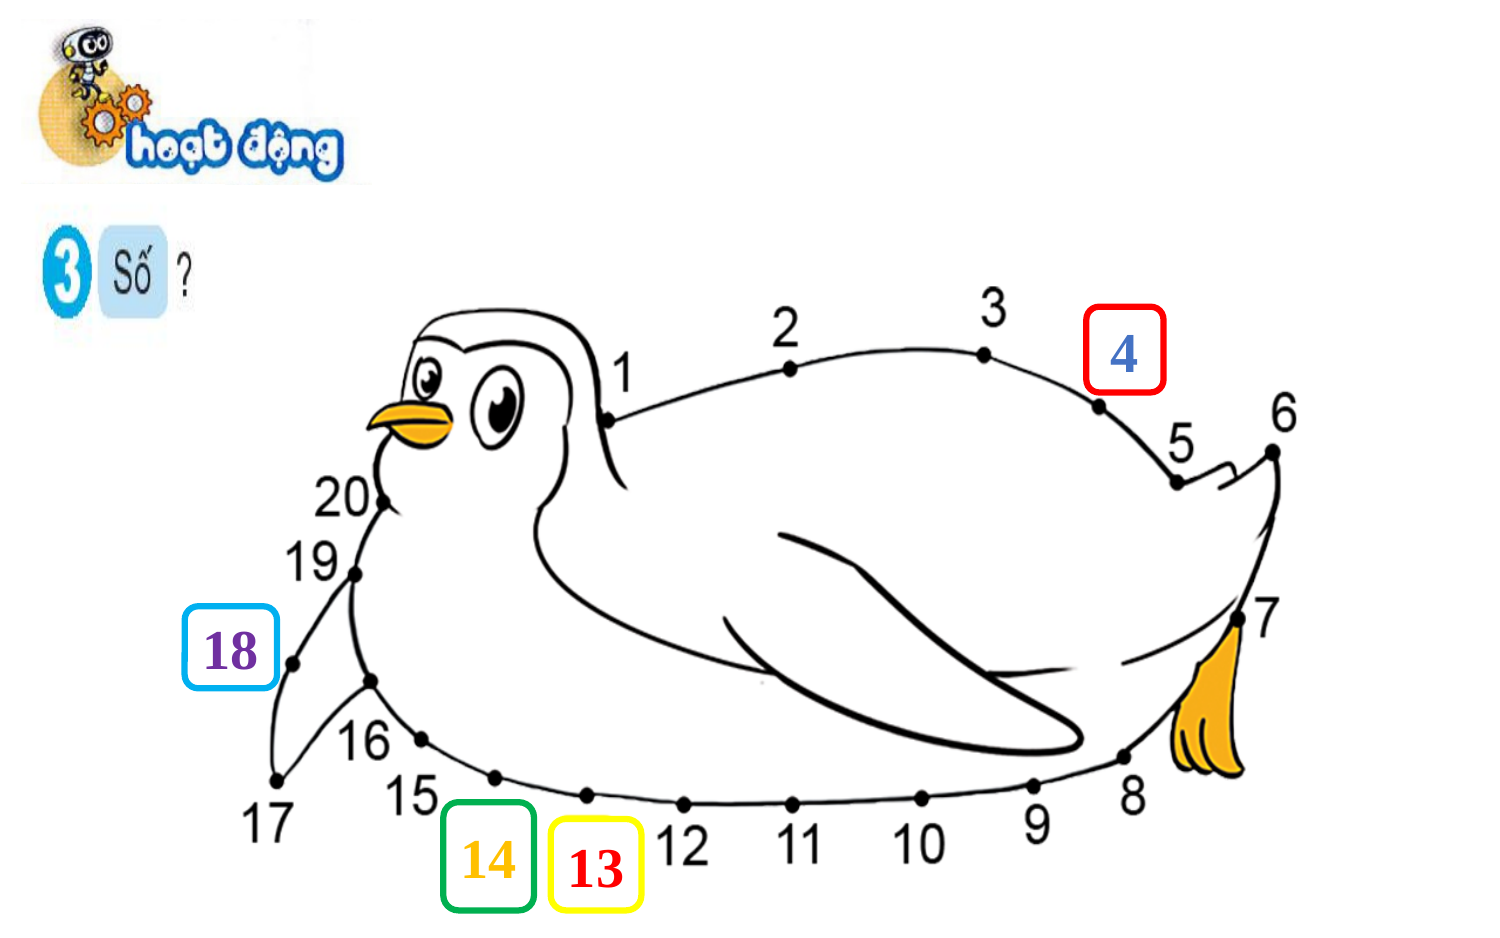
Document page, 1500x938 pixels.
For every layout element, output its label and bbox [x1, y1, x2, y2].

picture [20, 19, 1355, 938]
